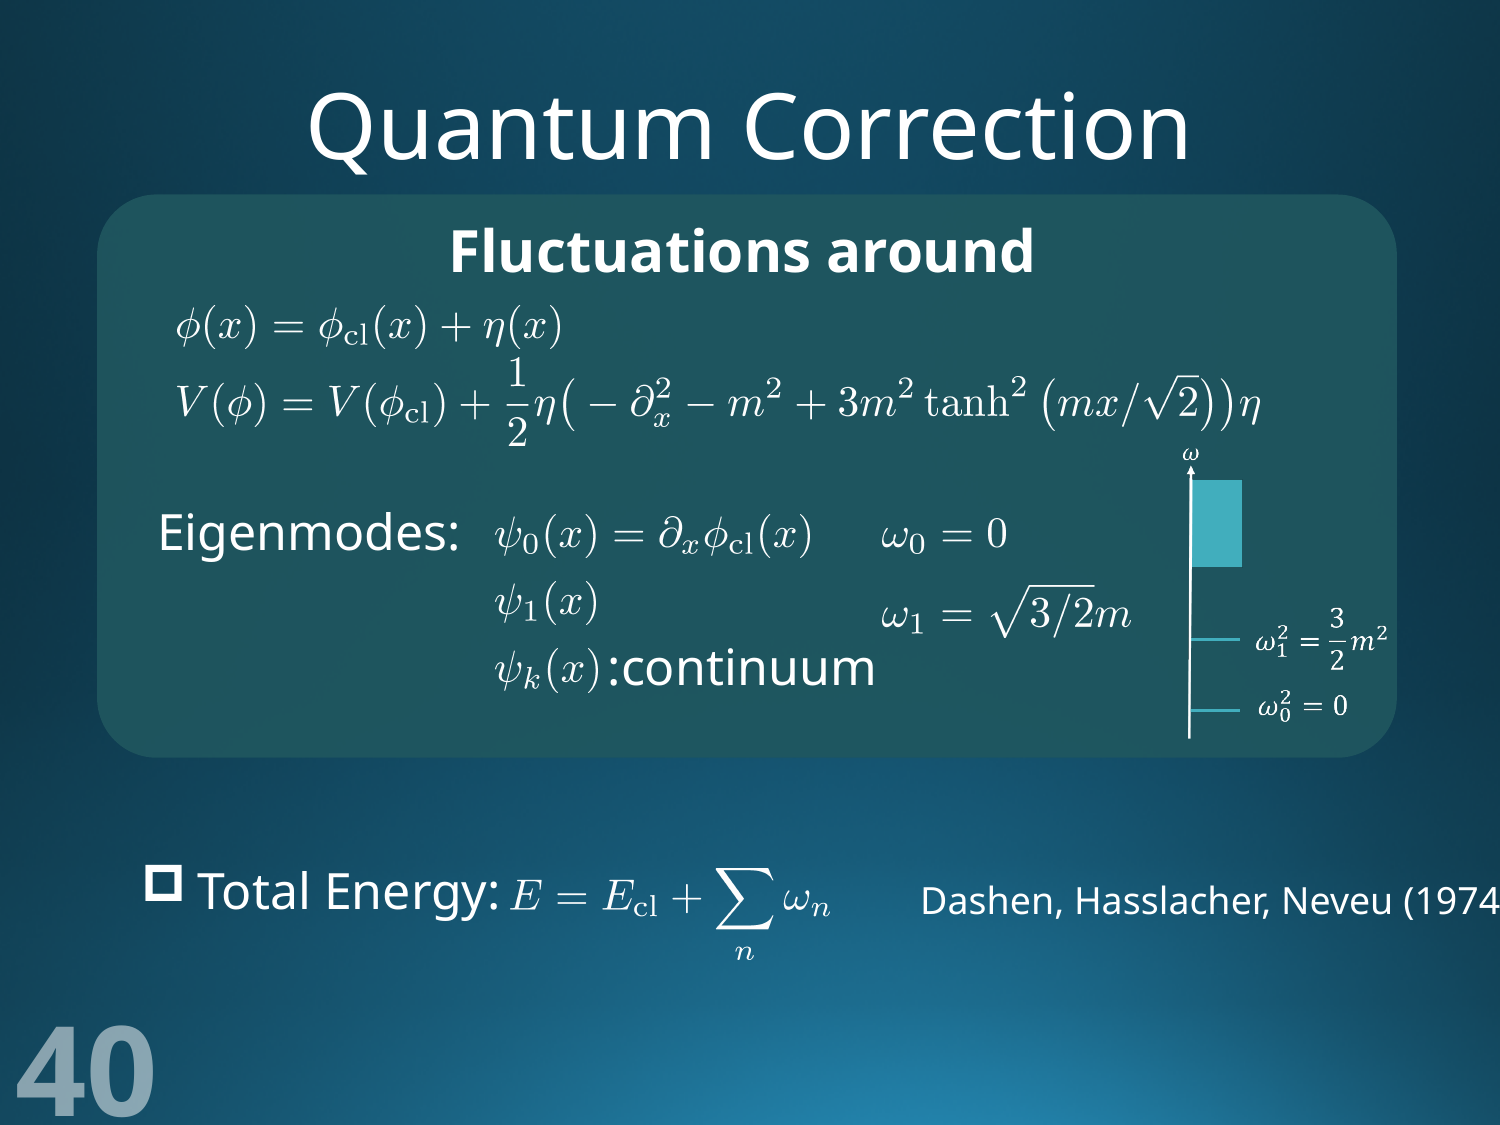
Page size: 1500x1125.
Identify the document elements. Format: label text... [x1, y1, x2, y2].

text_box Total Energy: [126, 852, 516, 928]
text_box Eigenmodes: [142, 493, 477, 568]
text_box [96, 227, 1398, 759]
picture [0, 0, 1500, 1125]
text_box :continuum [592, 628, 892, 704]
slide_number 40 [0, 1046, 338, 1107]
text_box Dashen, Hasslacher, Neveu (1974) [905, 869, 1500, 930]
title Quantum Correction [103, 21, 1397, 240]
